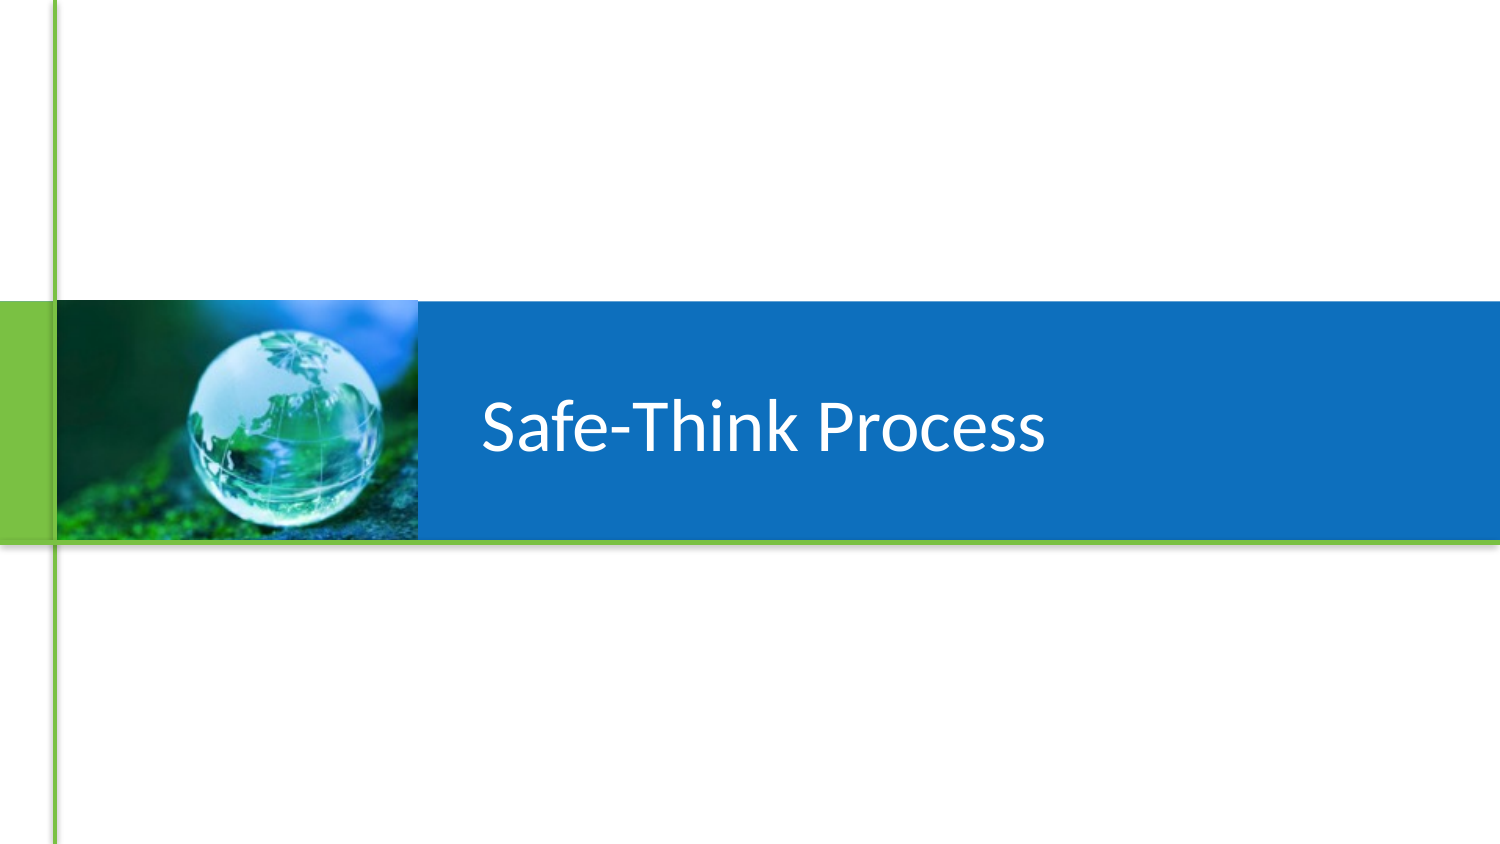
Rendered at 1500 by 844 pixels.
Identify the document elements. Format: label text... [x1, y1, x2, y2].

picture [57, 300, 418, 540]
title Safe-Think Process [466, 301, 1500, 543]
picture [412, 506, 418, 514]
